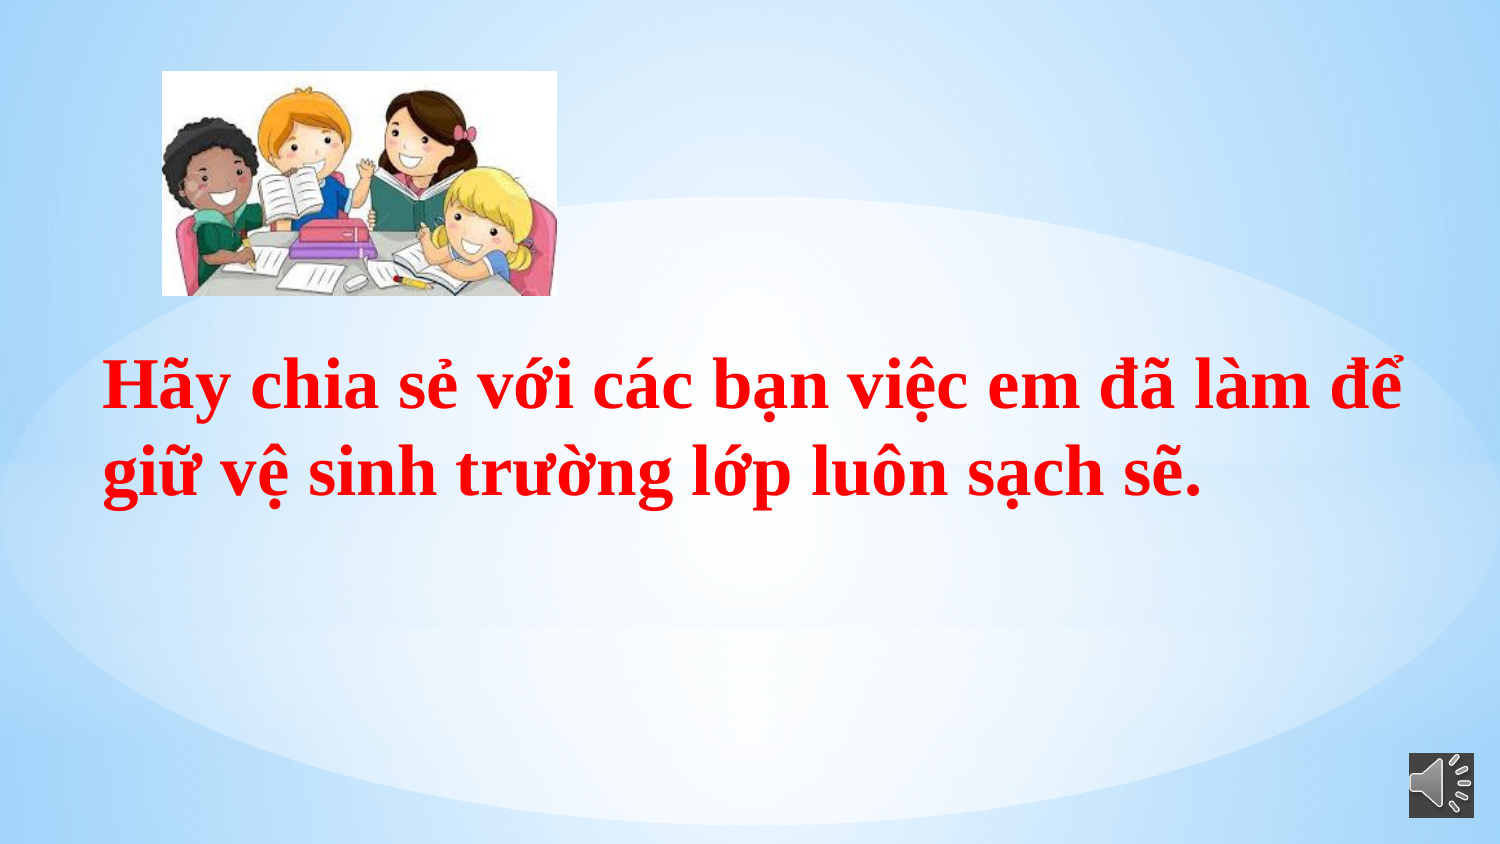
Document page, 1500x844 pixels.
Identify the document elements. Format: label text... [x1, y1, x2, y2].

text_box Hãy chia sẻ với các bạn việc em đã làm để giữ vệ sinh trường lớp luôn sạch sẽ. [87, 328, 1450, 518]
picture [162, 71, 557, 297]
picture [1408, 751, 1476, 819]
